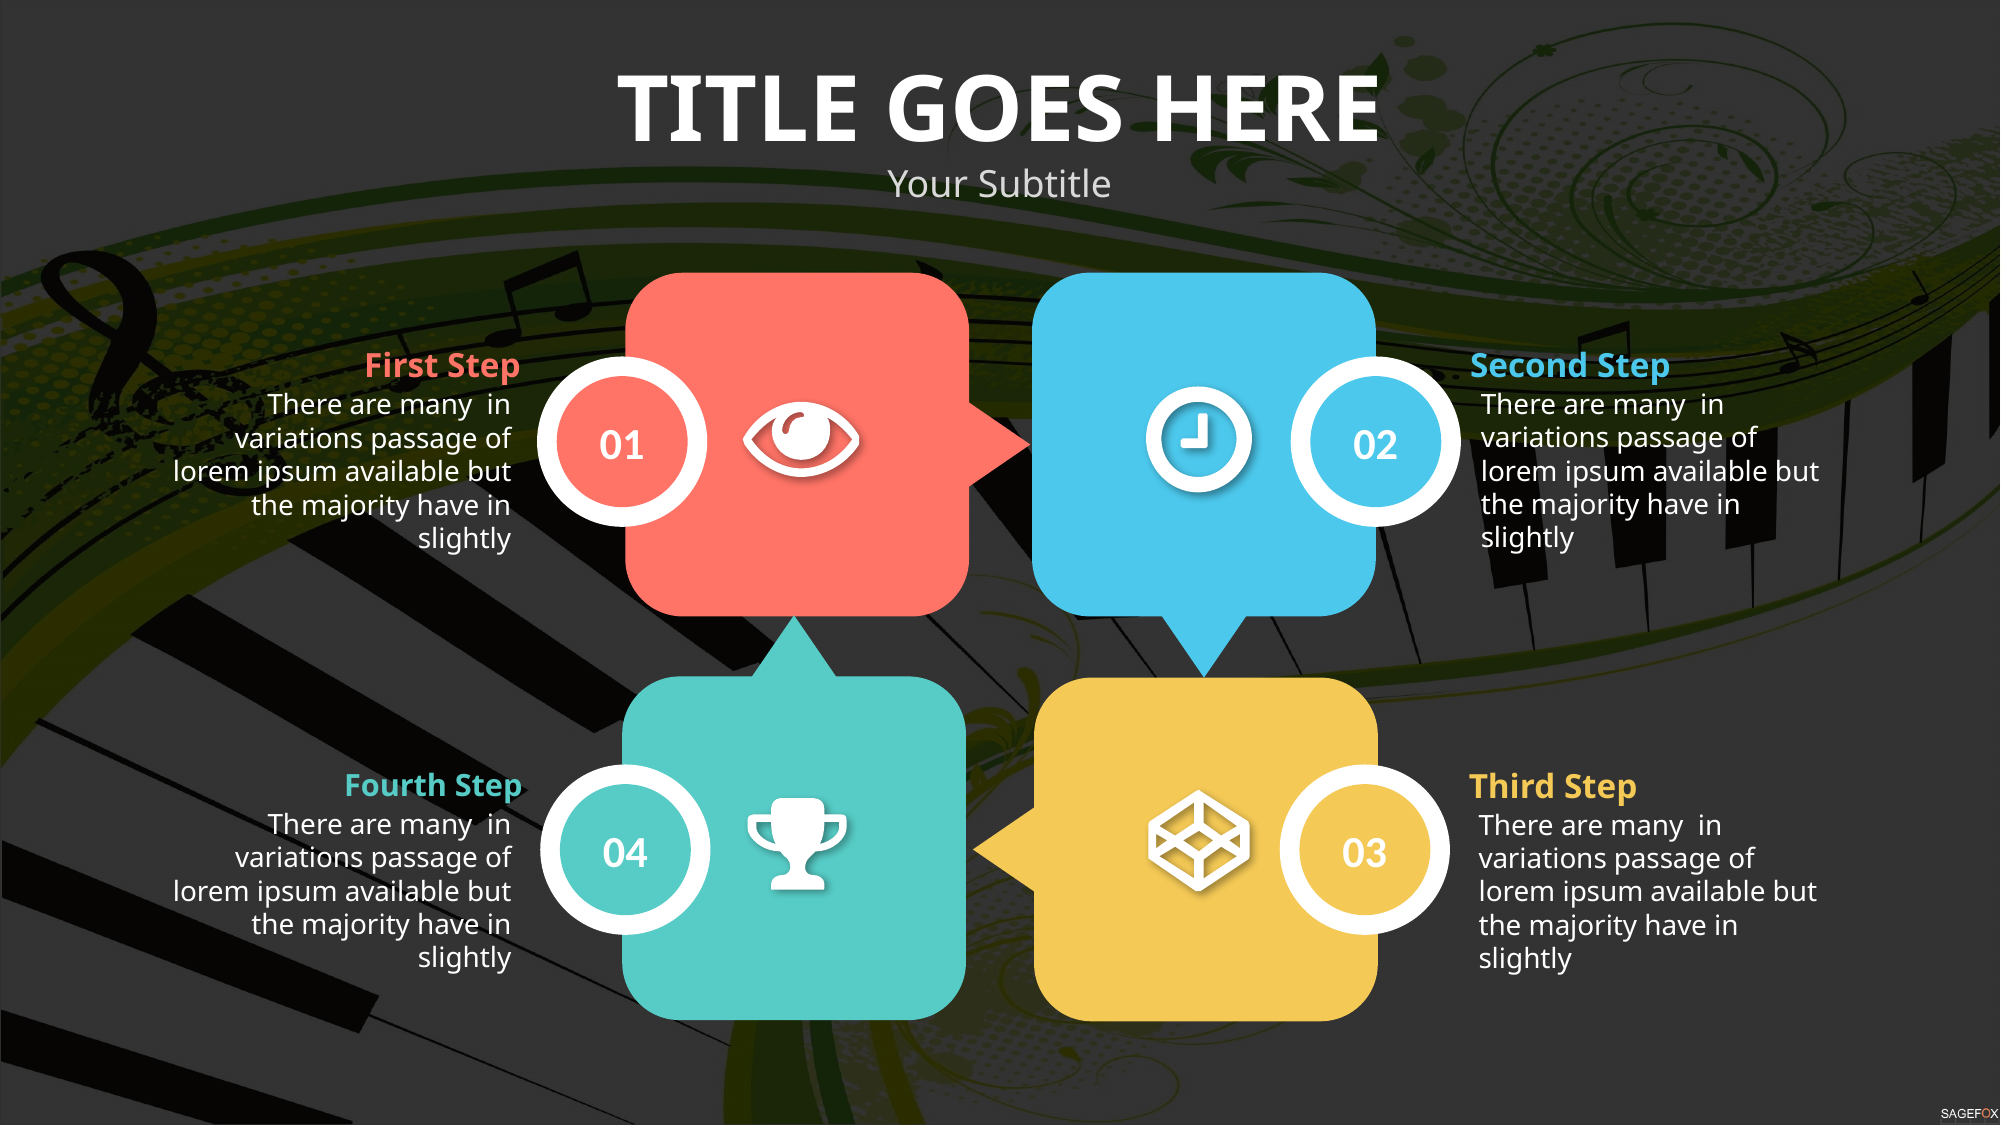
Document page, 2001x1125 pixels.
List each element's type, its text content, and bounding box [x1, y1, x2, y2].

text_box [622, 615, 966, 1021]
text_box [156, 343, 512, 522]
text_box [1003, 646, 1348, 1052]
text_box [1279, 764, 1450, 935]
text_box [655, 242, 1000, 647]
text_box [1478, 765, 1819, 942]
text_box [540, 764, 711, 935]
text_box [1290, 356, 1461, 527]
picture [0, 0, 2001, 1125]
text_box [1480, 343, 1832, 522]
text_box TITLE GOES HERE Your Subtitle [548, 42, 1452, 212]
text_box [537, 356, 708, 527]
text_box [158, 766, 512, 942]
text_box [1032, 272, 1376, 678]
